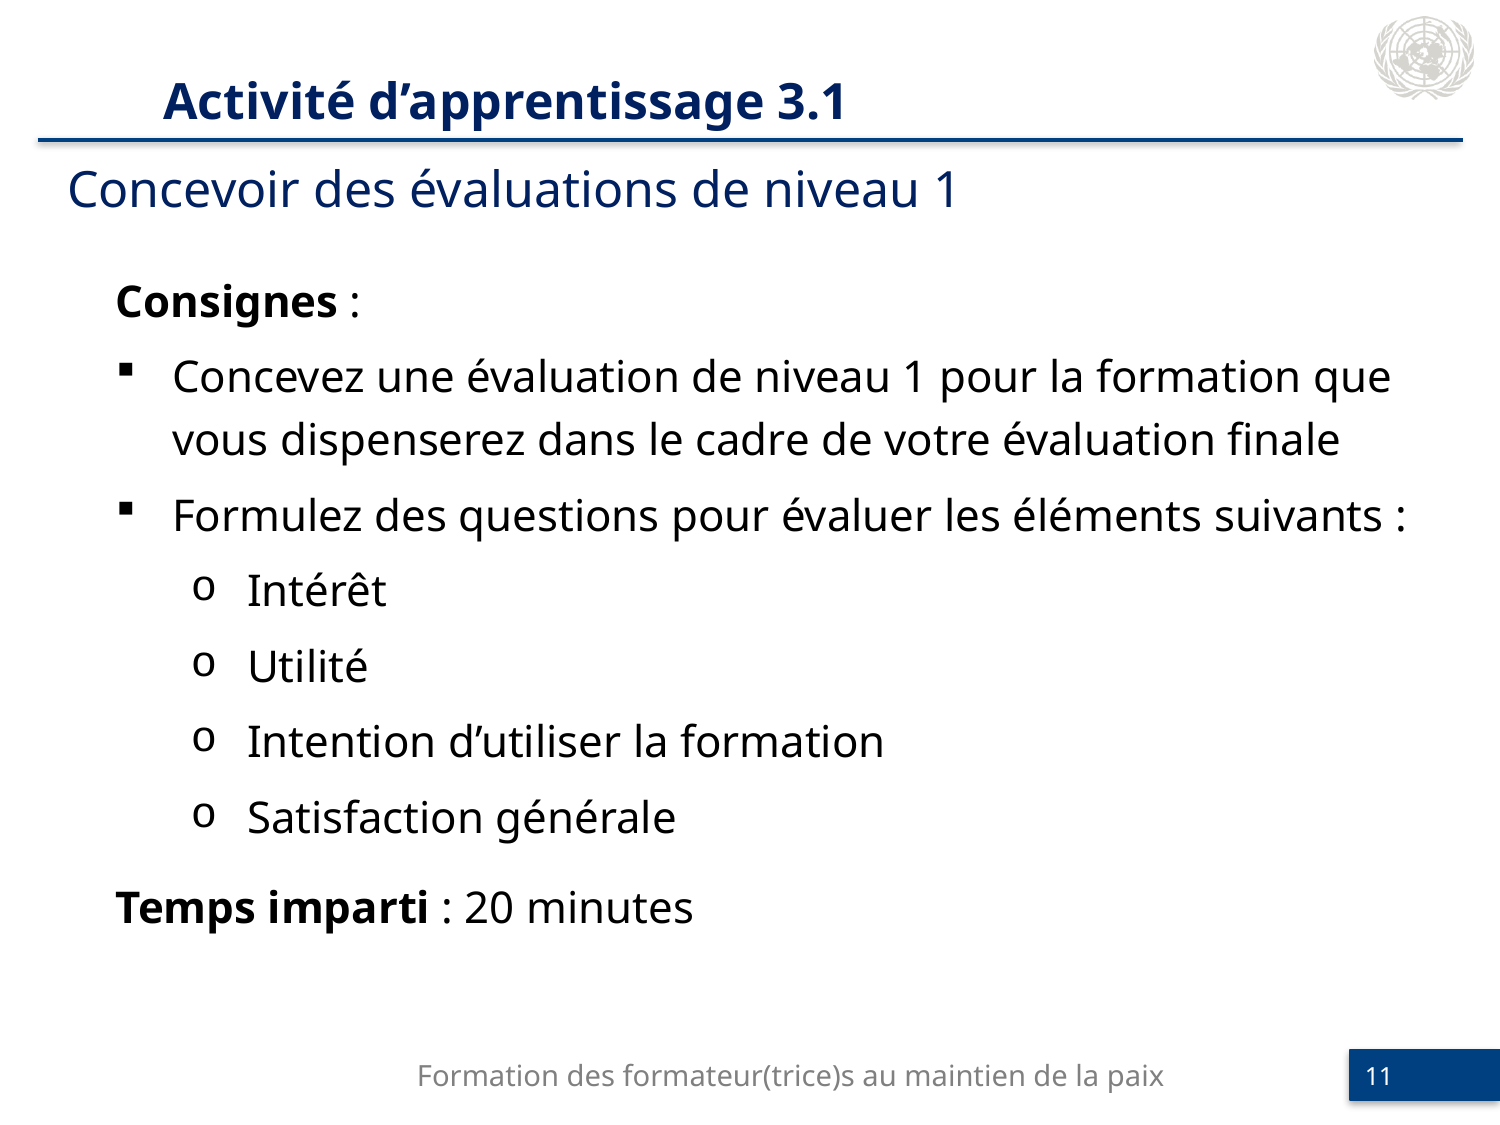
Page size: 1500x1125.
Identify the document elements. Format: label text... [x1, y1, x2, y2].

text_box Activité d’apprentissage 3.1 [148, 62, 878, 138]
text_box Formation des formateur(trice)s au maintien de la paix [217, 1049, 1380, 1100]
picture [1374, 16, 1474, 101]
text_box Consignes : Concevez une évaluation de niveau 1 pour la formation que vous dispenserez dans le cadre de votre évaluation finale Formulez des questions pour évaluer les éléments suivants : Intérêt Utilité Intention d’utiliser la formation Satisfaction générale Temps imparti : 20 minutes [101, 266, 1452, 1002]
text_box 11 [1349, 1049, 1500, 1101]
text_box Concevoir des évaluations de niveau 1 [52, 149, 990, 225]
